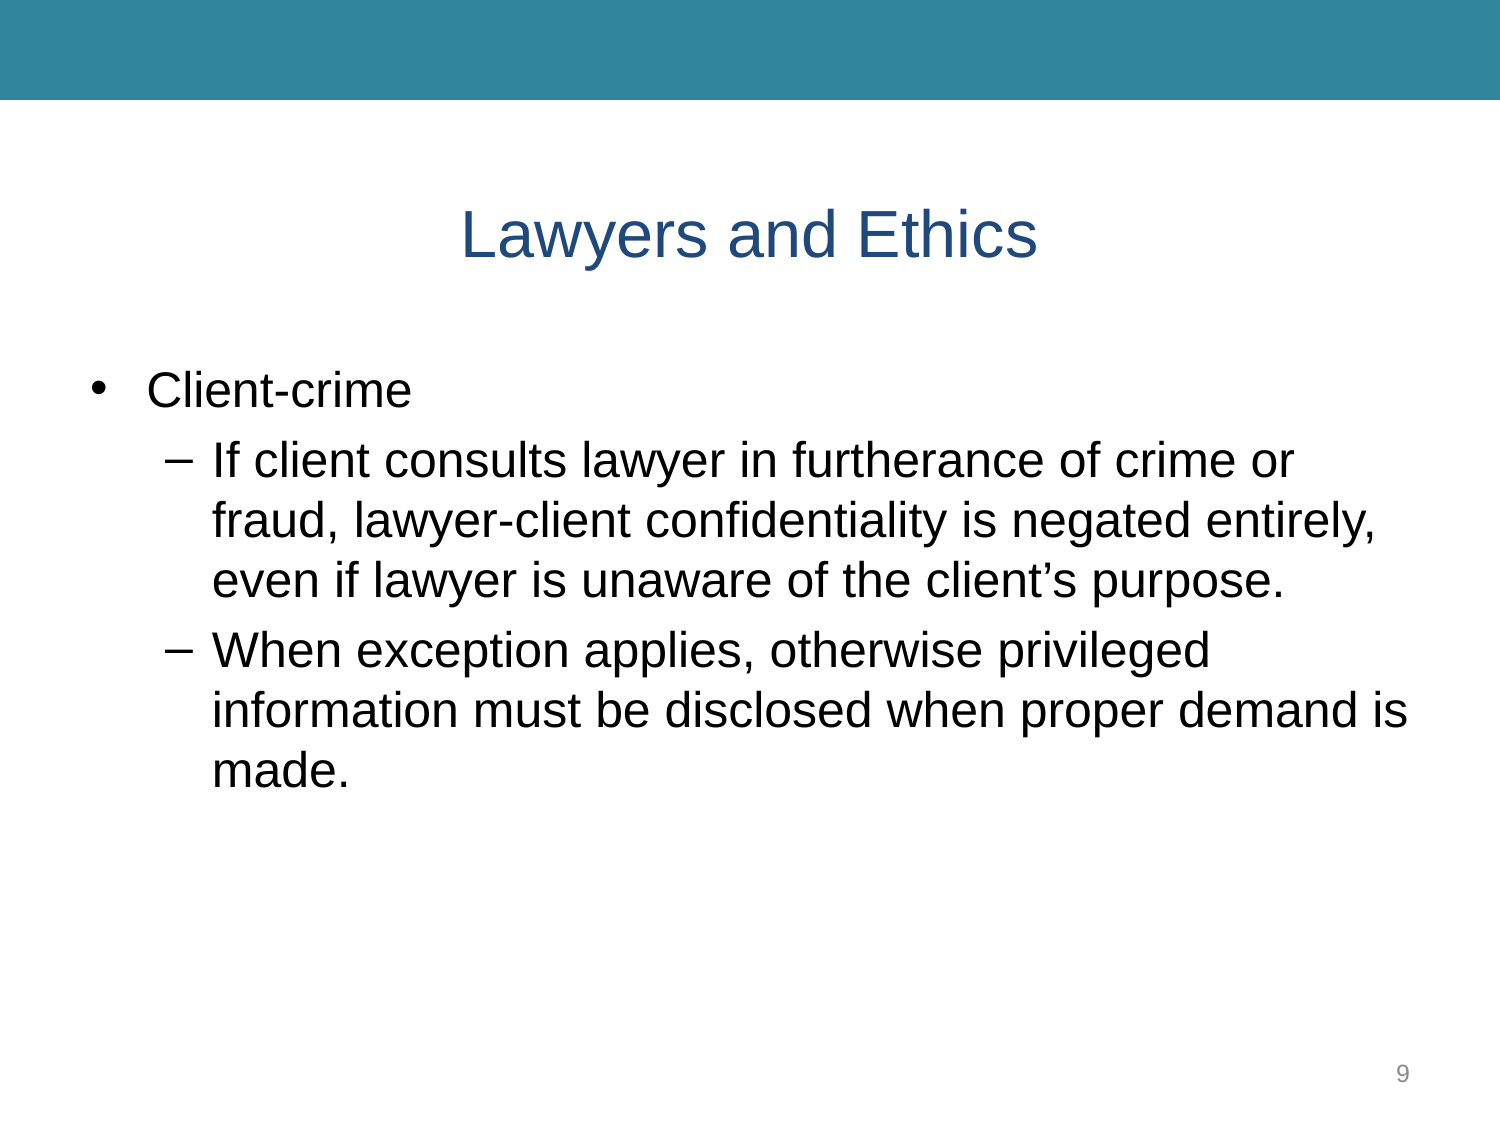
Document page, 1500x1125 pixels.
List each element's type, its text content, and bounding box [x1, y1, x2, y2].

slide_number 9 [1350, 1042, 1425, 1103]
title Lawyers and Ethics [75, 137, 1425, 325]
list Client-crime If client consults lawyer in furtherance of crime or fraud, lawyer-client confidentiality is negated entirely, even if lawyer is unaware of the client’s purpose. When exception applies, otherwise privileged information must be disclosed when proper demand is made. [75, 350, 1425, 1005]
